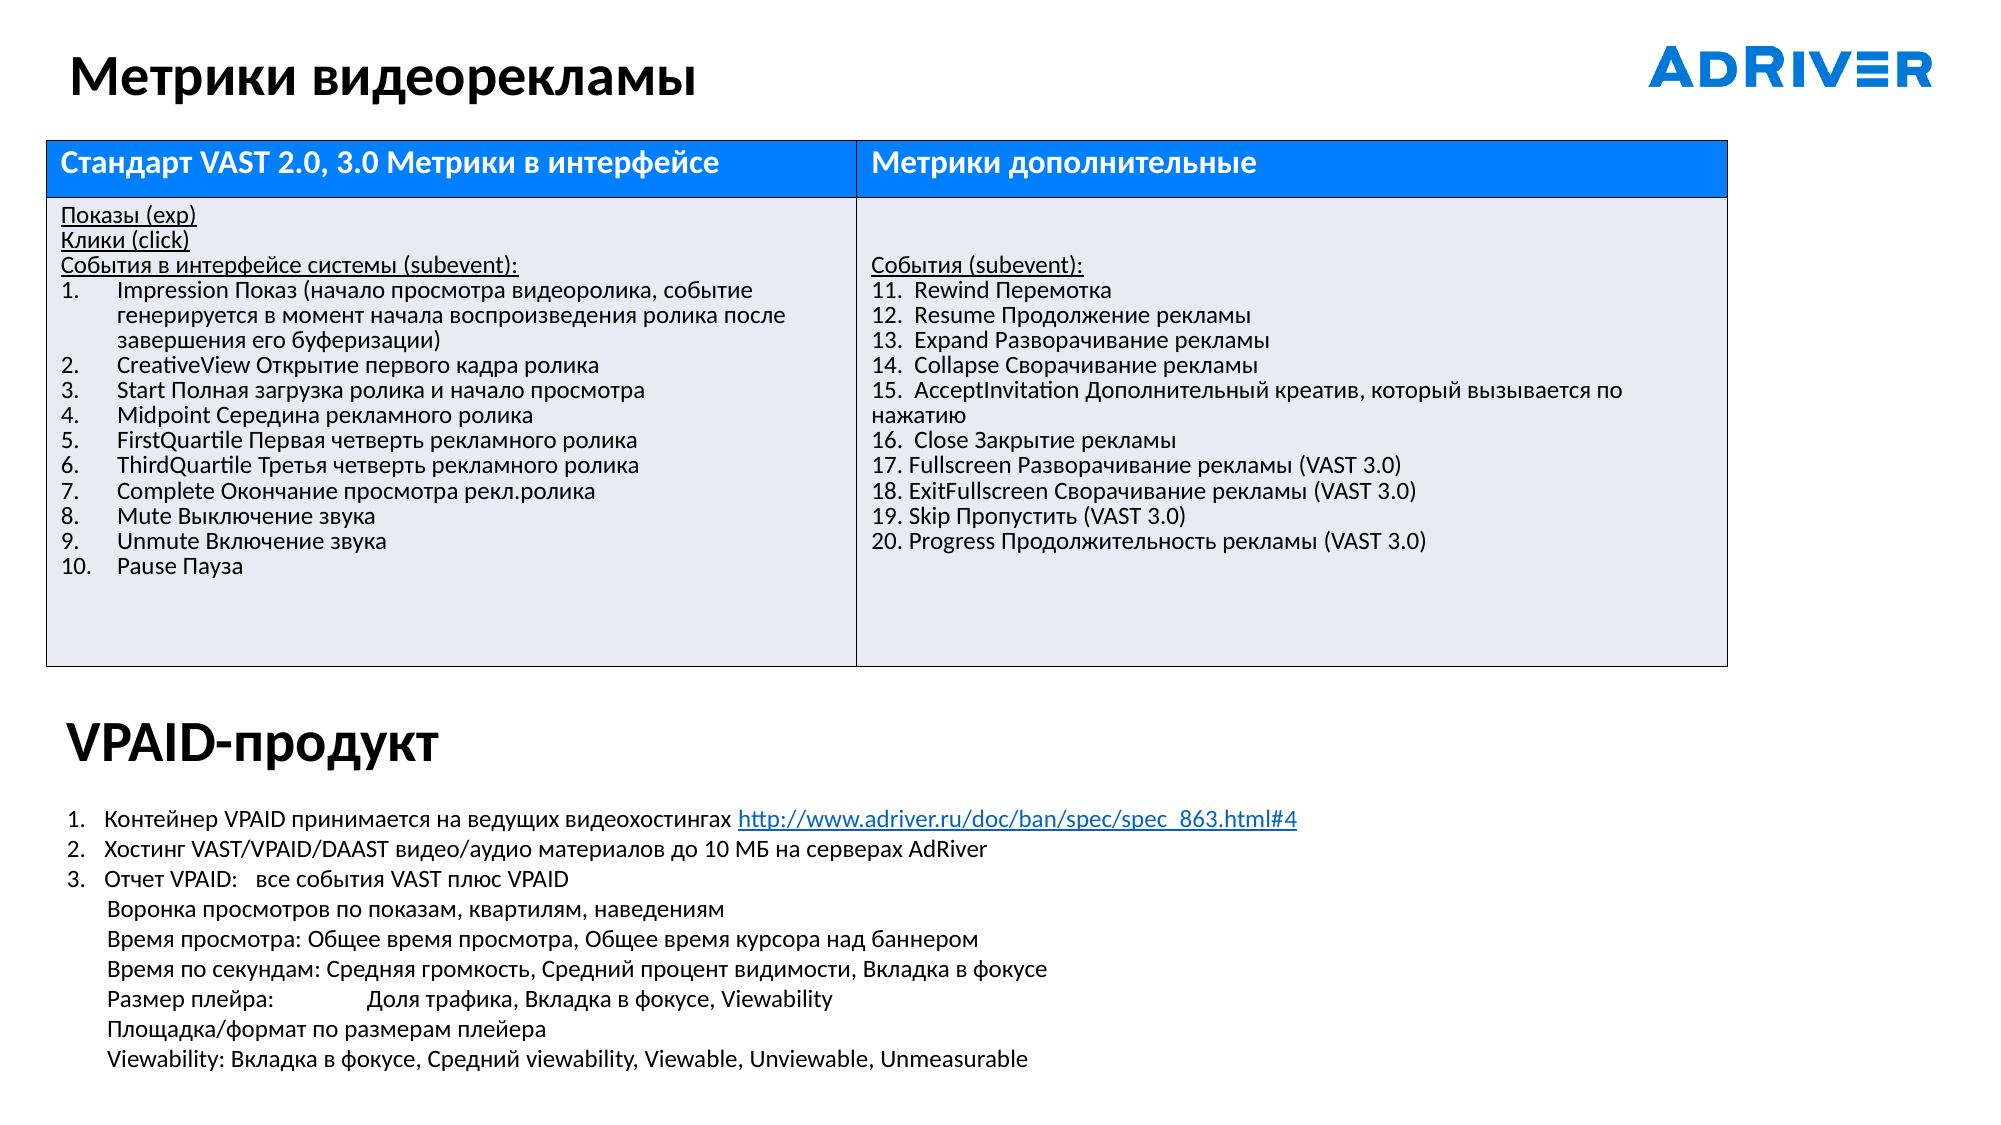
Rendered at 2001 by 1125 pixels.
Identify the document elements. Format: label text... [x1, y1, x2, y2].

table_cell События (subevent): 11. Rewind Перемотка 12. Resume Продолжение рекламы 13. Expand Разворачивание рекламы 14. Collapse Сворачивание рекламы 15. AcceptInvitation Дополнительный креатив, который вызывается по нажатию 16. Close Закрытие рекламы 17. Fullscreen Разворачивание рекламы (VAST 3.0) 18. ExitFullscreen Сворачивание рекламы (VAST 3.0) 19. Skip Пропустить (VAST 3.0) 20. Progress Продолжительность рекламы (VAST 3.0) [857, 198, 1727, 666]
list Метрики видеорекламы [55, 22, 1556, 132]
table_header Метрики дополнительные [857, 141, 1727, 197]
table_cell Показы (exp) Клики (click) События в интерфейсе системы (subevent): Impression Показ (начало просмотра видеоролика, событие генерируется в момент начала воспроизведения ролика после завершения его буферизации) CreativeView Открытие первого кадра ролика Start Полная загрузка ролика и начало просмотра Midpoint Середина рекламного ролика FirstQuartile Первая четверть рекламного ролика ThirdQuartile Третья четверть рекламного ролика Complete Окончание просмотра рекл.ролика Mute Выключение звука Unmute Включение звука Pause Пауза [47, 198, 856, 666]
picture [1648, 46, 1932, 87]
text_box VPAID-продукт Контейнер VPAID принимается на ведущих видеохостингах http://www.adriver.ru/doc/ban/spec/spec_863.html#4 Хостинг VAST/VPAID/DAAST видео/аудио материалов до 10 МБ на серверах AdRiver Отчет VPAID: все события VAST плюс VPAID Воронка просмотров по показам, квартилям, наведениям Время просмотра: Общее время просмотра, Общее время курсора над баннером Время по секундам: Средняя громкость, Средний процент видимости, Вкладка в фокусе Размер плейра: Доля трафика, Вкладка в фокусе, Viewability Площадка/формат по размерам плейера Viewability: Вкладка в фокусе, Средний viewability, Viewable, Unviewable, Unmeasurable [52, 695, 1715, 1080]
table_header Стандарт VAST 2.0, 3.0 Метрики в интерфейсе [47, 141, 856, 197]
